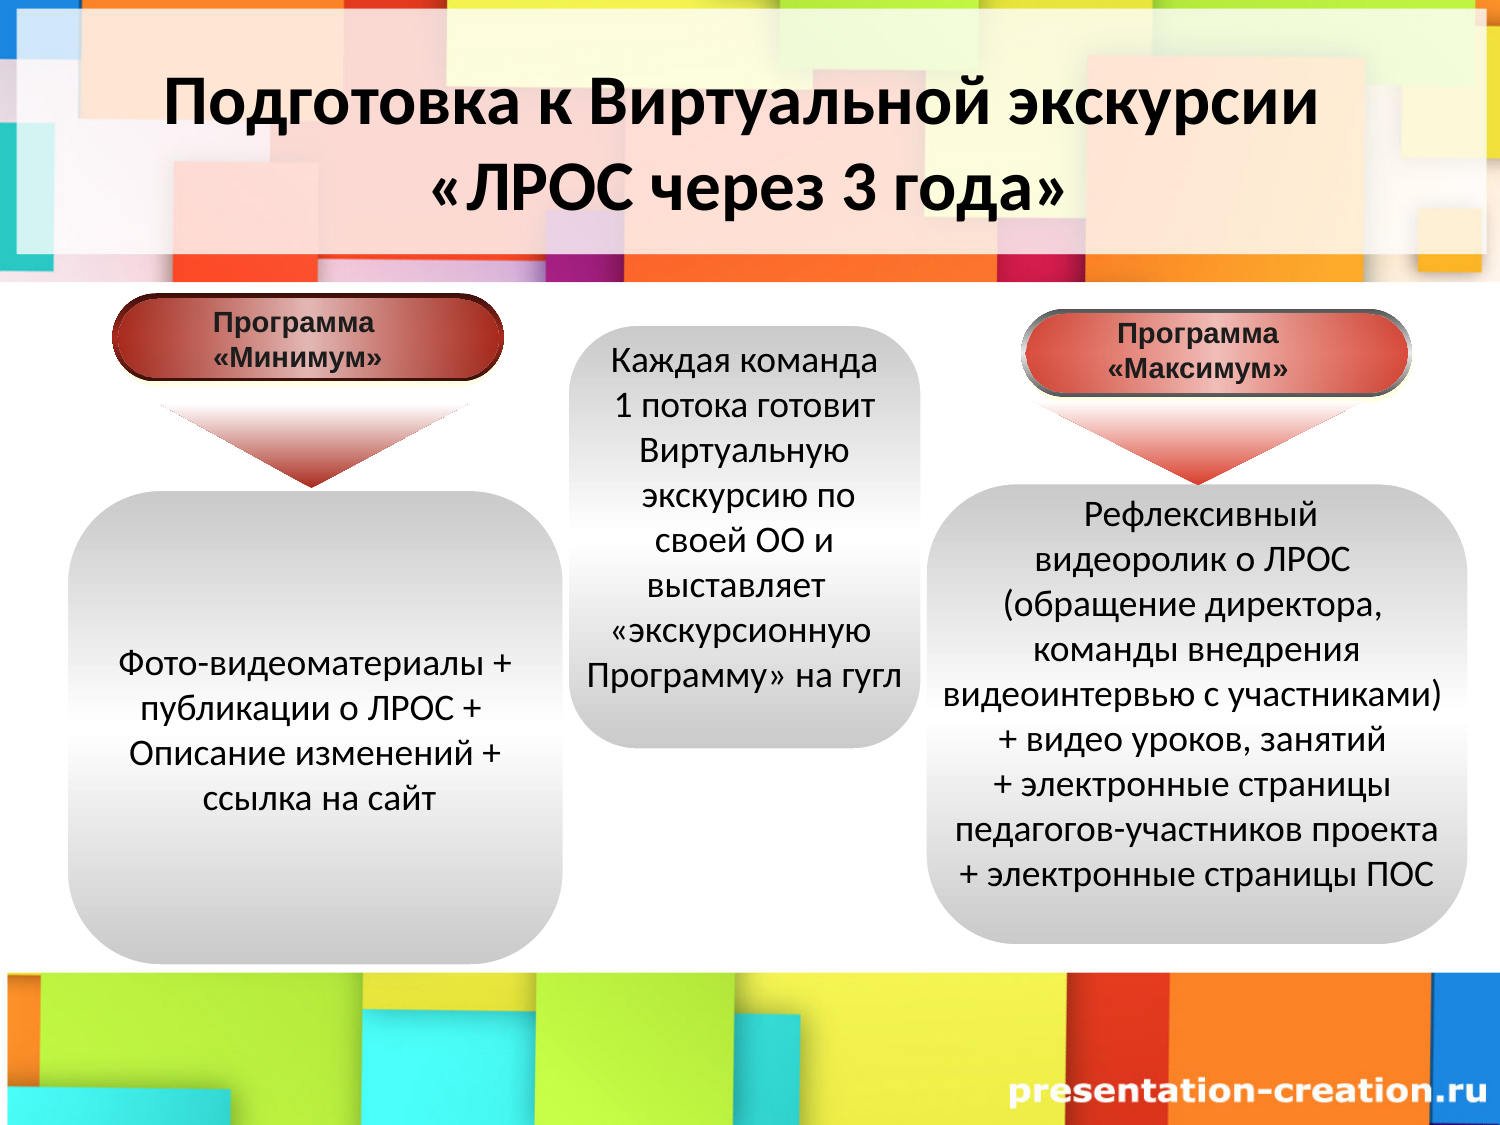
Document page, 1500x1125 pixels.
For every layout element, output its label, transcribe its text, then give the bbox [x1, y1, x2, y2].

title Подготовка к Виртуальной экскурсии «ЛРОС через 3 года» [75, 45, 1425, 233]
text_box Фото-видеоматериалы + публикации о ЛРОС + Описание изменений + ссылка на сайт [64, 487, 566, 968]
text_box [1042, 406, 1354, 486]
text_box Рефлексивный видеоролик о ЛРОС (обращение директора, команды внедрения видеоинтервью с участниками) + видео уроков, занятий + электронные страницы педагогов-участников проекта + электронные страницы ПОС [923, 481, 1471, 948]
text_box [159, 403, 468, 488]
picture [0, 0, 1500, 1125]
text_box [112, 292, 504, 382]
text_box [1020, 308, 1413, 398]
text_box Каждая команда 1 потока готовит Виртуальную экскурсию по своей ОО и выставляет «экскурсионную Программу» на гугл [565, 322, 924, 752]
